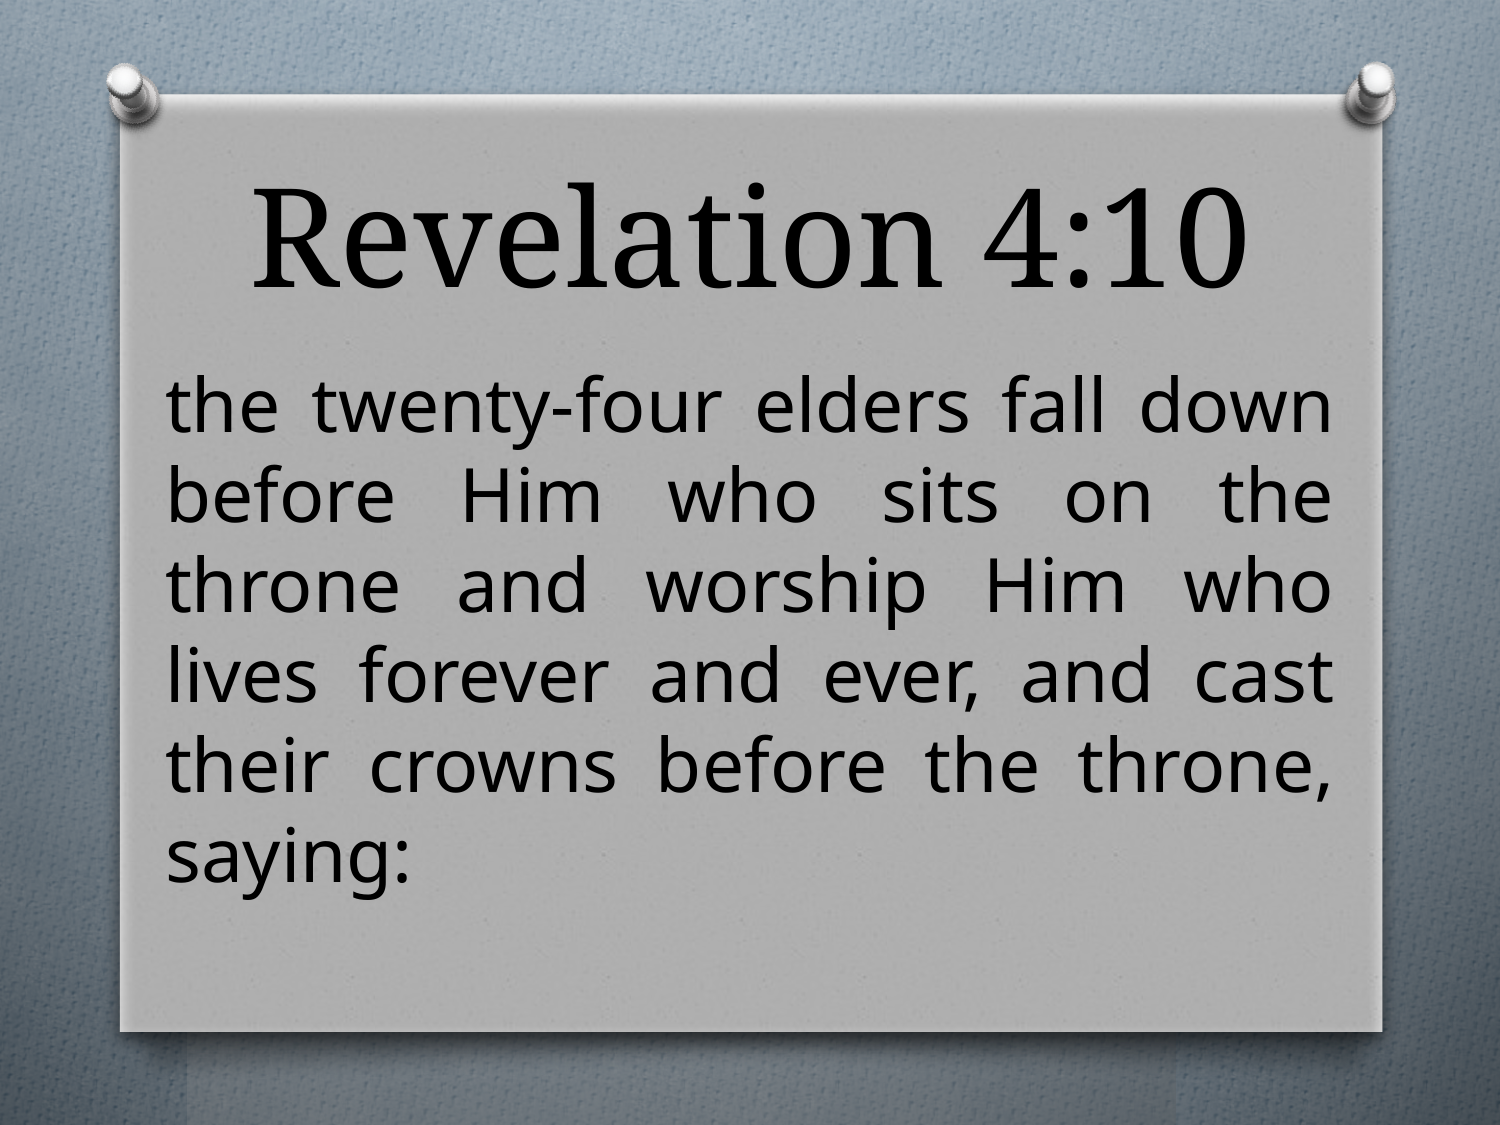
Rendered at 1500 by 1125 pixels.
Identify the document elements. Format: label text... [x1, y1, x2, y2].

list the twenty-four elders fall down before Him who sits on the throne and worship Him who lives forever and ever, and cast their crowns before the throne, saying: [150, 350, 1350, 1000]
picture [1317, 35, 1439, 156]
picture [75, 29, 198, 153]
title Revelation 4:10 [179, 134, 1323, 332]
